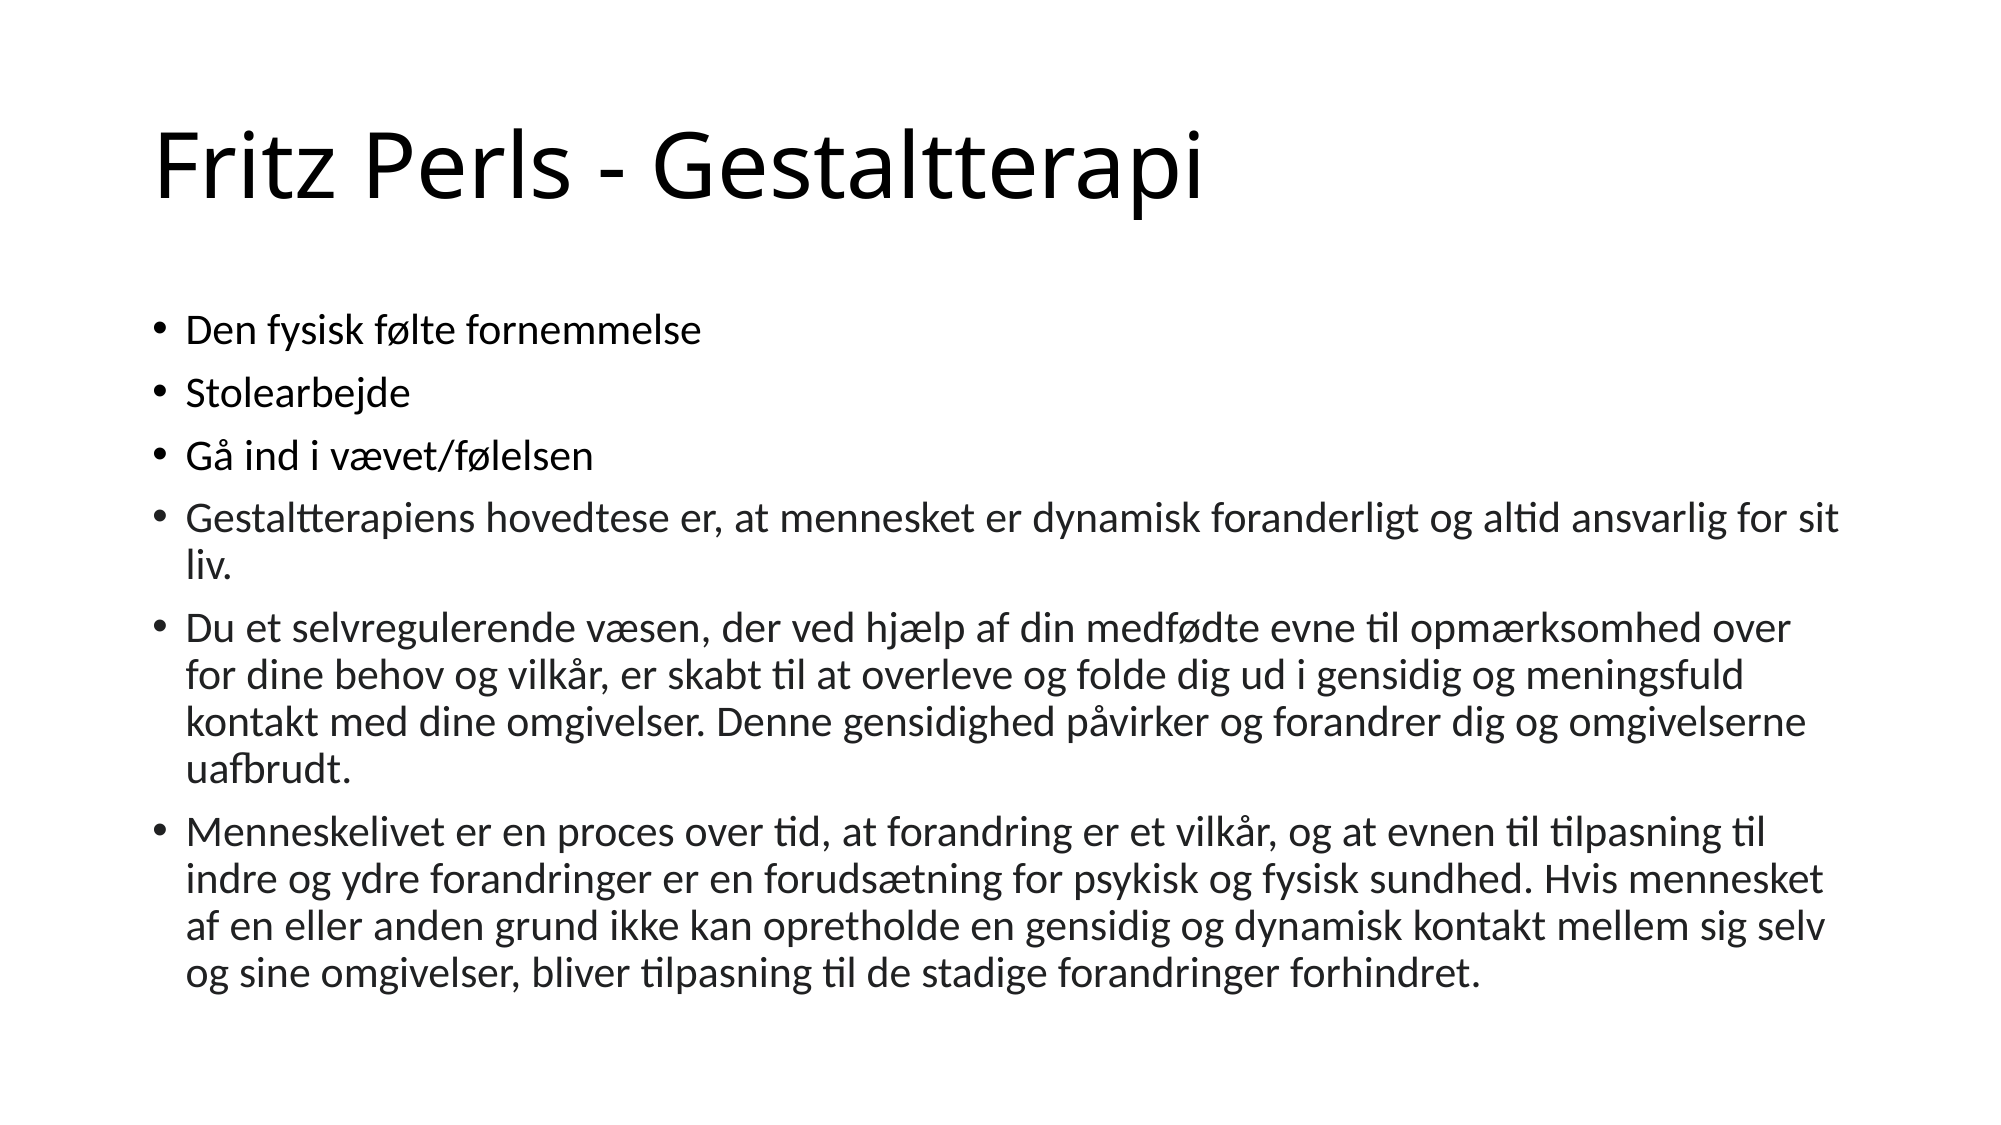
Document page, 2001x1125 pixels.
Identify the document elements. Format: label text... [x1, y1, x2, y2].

list Den fysisk følte fornemmelse Stolearbejde Gå ind i vævet/følelsen Gestaltterapiens hovedtese er, at mennesket er dynamisk foranderligt og altid ansvarlig for sit liv. Du et selvregulerende væsen, der ved hjælp af din medfødte evne til opmærksomhed over for dine behov og vilkår, er skabt til at overleve og folde dig ud i gensidig og meningsfuld kontakt med dine omgivelser. Denne gensidighed påvirker og forandrer dig og omgivelserne uafbrudt. Menneskelivet er en proces over tid, at forandring er et vilkår, og at evnen til tilpasning til indre og ydre forandringer er en forudsætning for psykisk og fysisk sundhed. Hvis mennesket af en eller anden grund ikke kan opretholde en gensidig og dynamisk kontakt mellem sig selv og sine omgivelser, bliver tilpasning til de stadige forandringer forhindret. [137, 299, 1863, 1014]
title Fritz Perls - Gestaltterapi [137, 59, 1863, 278]
